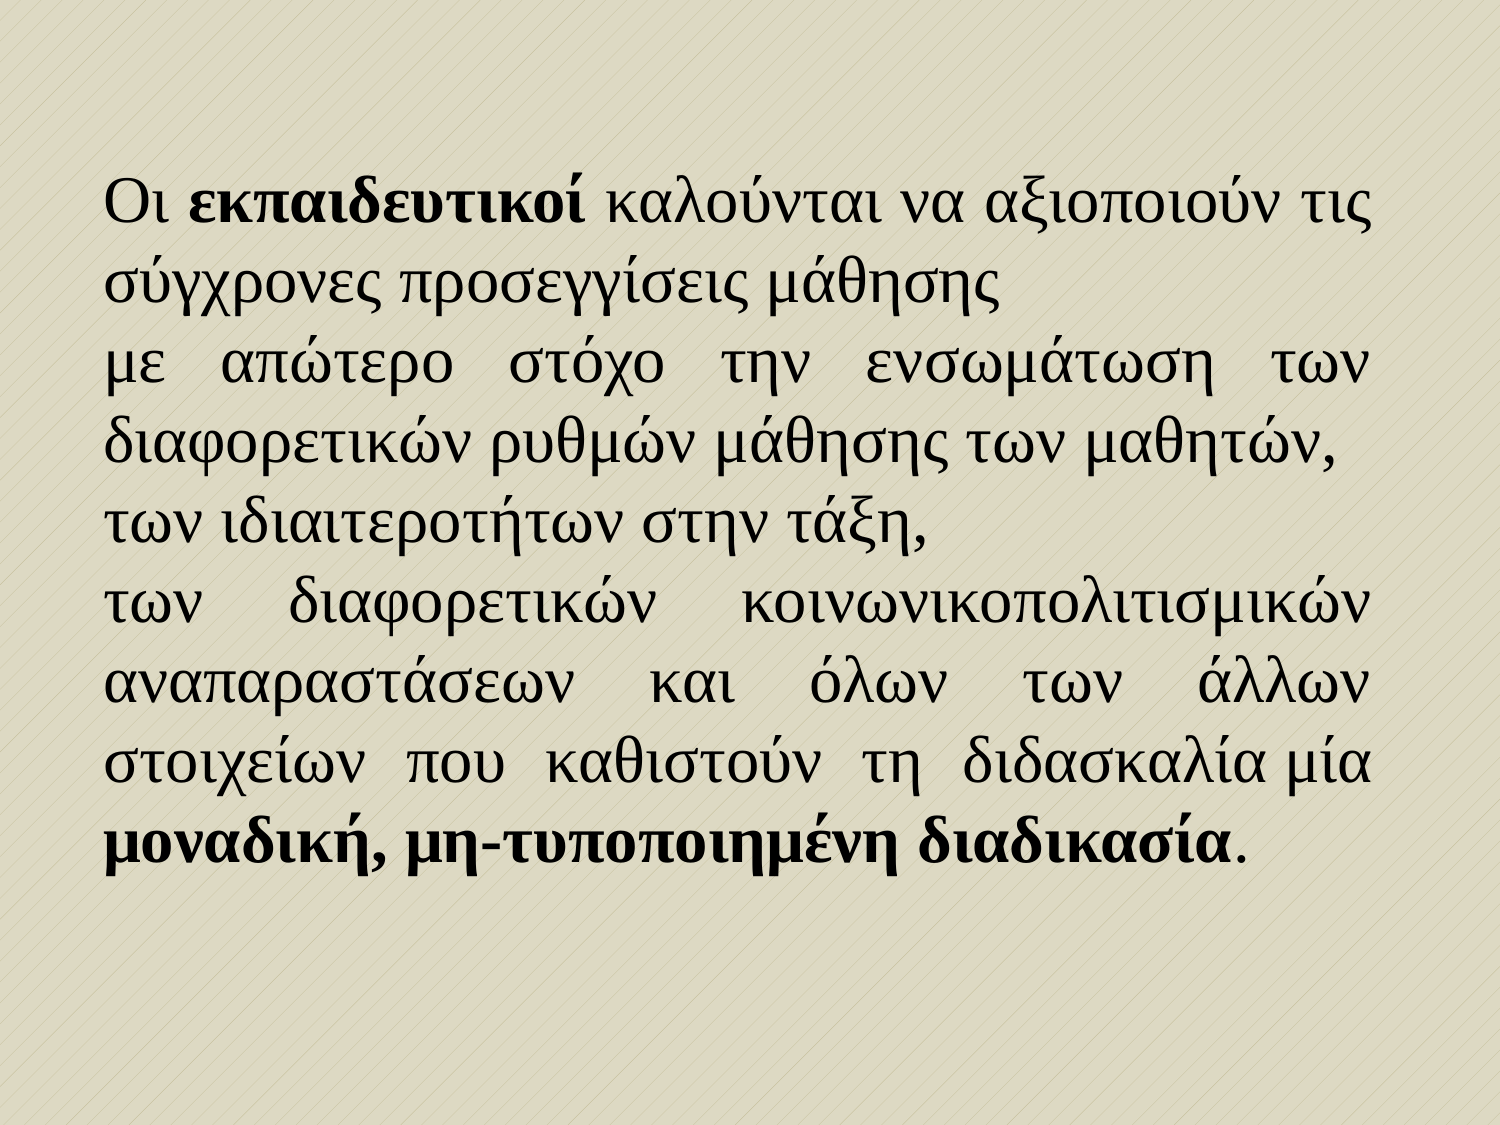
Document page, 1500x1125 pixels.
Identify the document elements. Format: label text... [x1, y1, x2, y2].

text_box Οι εκπαιδευτικοί καλούνται να αξιοποιούν τις σύγχρονες προσεγγίσεις μάθησης με απώτερο στόχο την ενσωμάτωση των διαφορετικών ρυθμών μάθησης των μαθητών, των ιδιαιτεροτήτων στην τάξη, των διαφορετικών κοινωνικοπολιτισμικών αναπαραστάσεων και όλων των άλλων στοιχείων που καθιστούν τη διδασκαλία μία μοναδική, μη-τυποποιημένη διαδικασία. [88, 148, 1388, 883]
